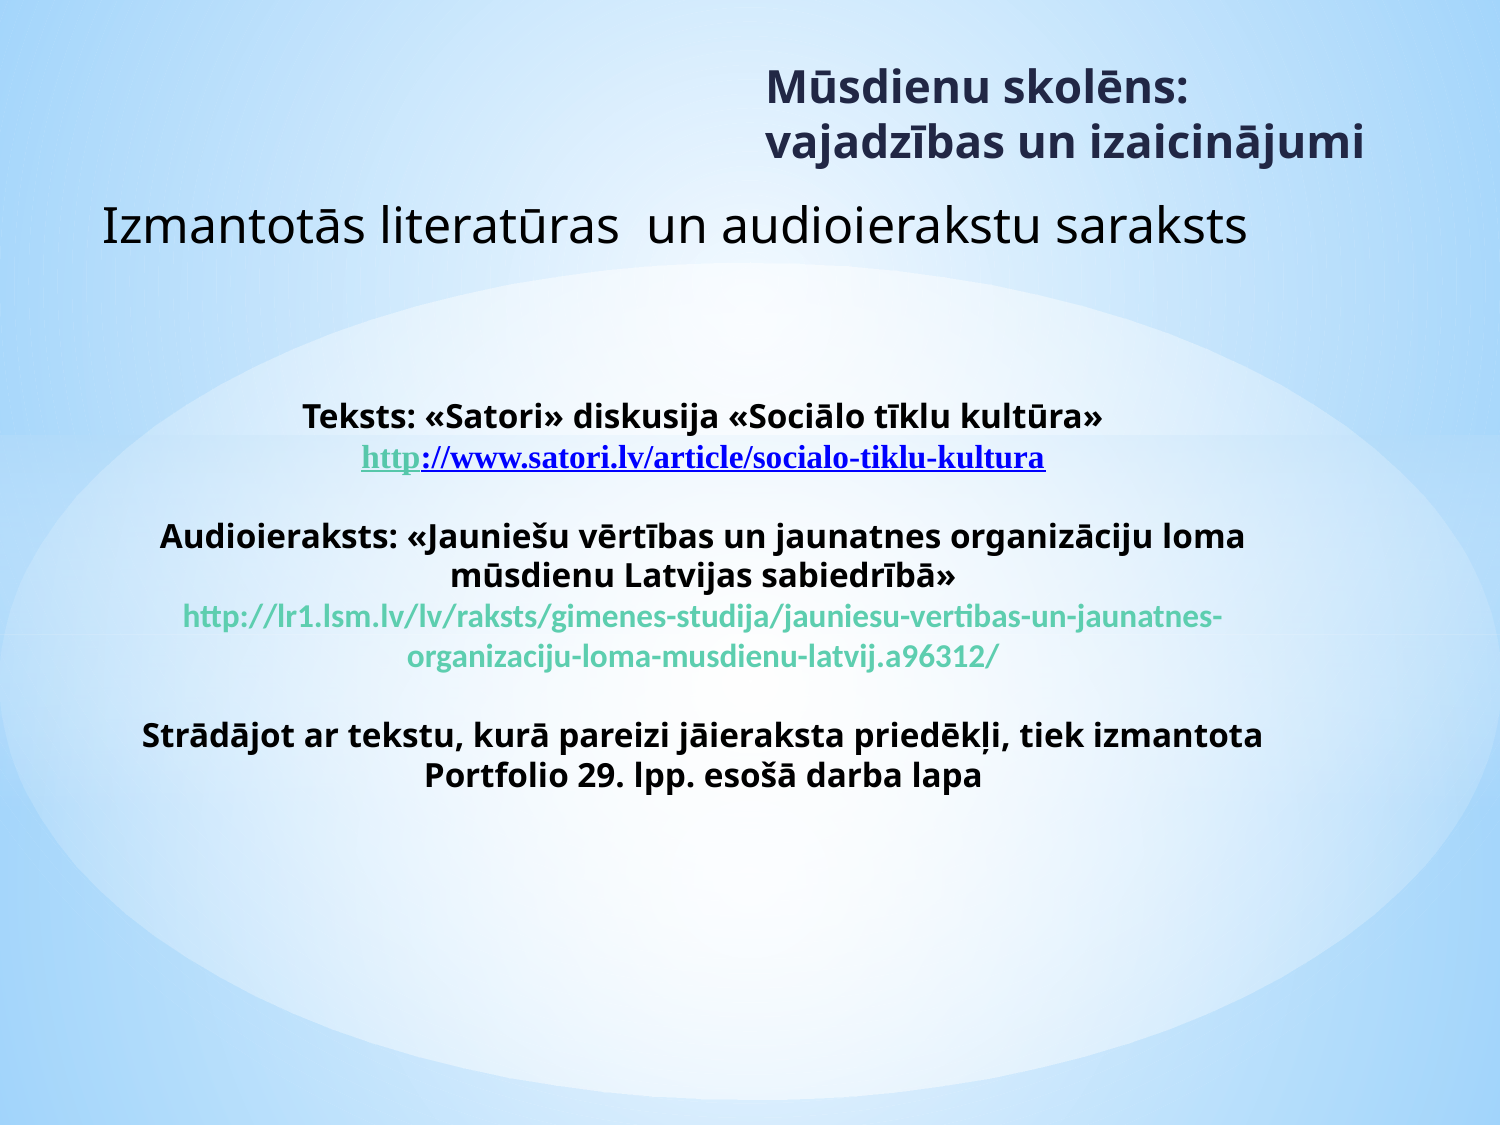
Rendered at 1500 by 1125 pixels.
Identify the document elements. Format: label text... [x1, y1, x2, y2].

subtitle Mūsdienu skolēns: vajadzības un izaicinājumi [750, 50, 1431, 258]
text_box Izmantotās literatūras un audioierakstu saraksts [87, 186, 1338, 261]
text_box [113, 505, 1244, 838]
title Teksts: «Satori» diskusija «Sociālo tīklu kultūra» http://www.satori.lv/article/socialo-tiklu-kultura Audioieraksts: «Jauniešu vērtības un jaunatnes organizāciju loma mūsdienu Latvijas sabiedrībā» http://lr1.lsm.lv/lv/raksts/gimenes-studija/jauniesu-vertibas-un-jaunatnes-organizaciju-loma-musdienu-latvij.a96312/ Strādājot ar tekstu, kurā pareizi jāieraksta priedēkļi, tiek izmantota Portfolio 29. lpp. esošā darba lapa [87, 387, 1290, 838]
